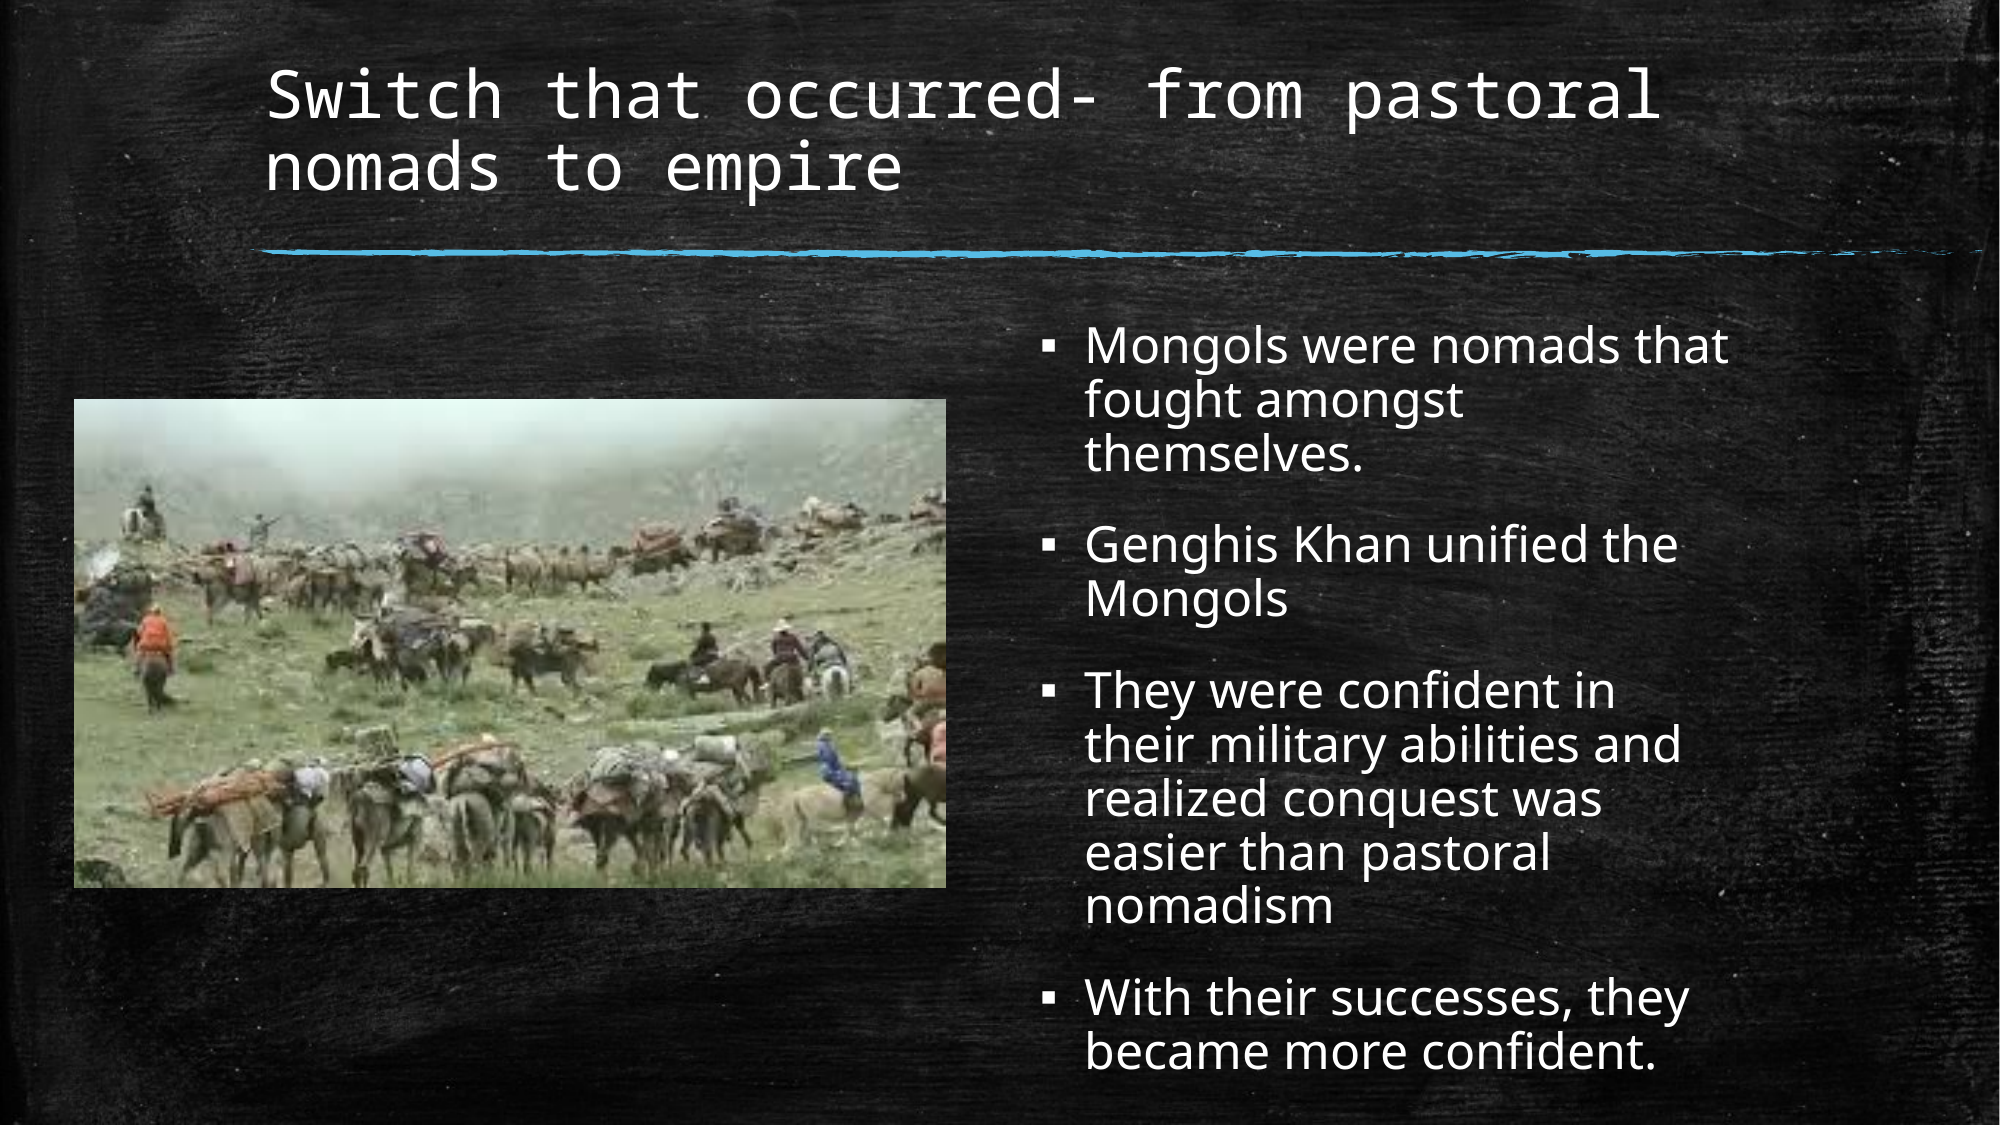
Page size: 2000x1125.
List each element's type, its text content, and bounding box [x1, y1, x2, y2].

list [74, 399, 946, 888]
title Switch that occurred- from pastoral nomads to empire [249, 45, 1750, 213]
list Mongols were nomads that fought amongst themselves. Genghis Khan unified the Mongols They were confident in their military abilities and realized conquest was easier than pastoral nomadism With their successes, they became more confident. [1024, 312, 1750, 1013]
